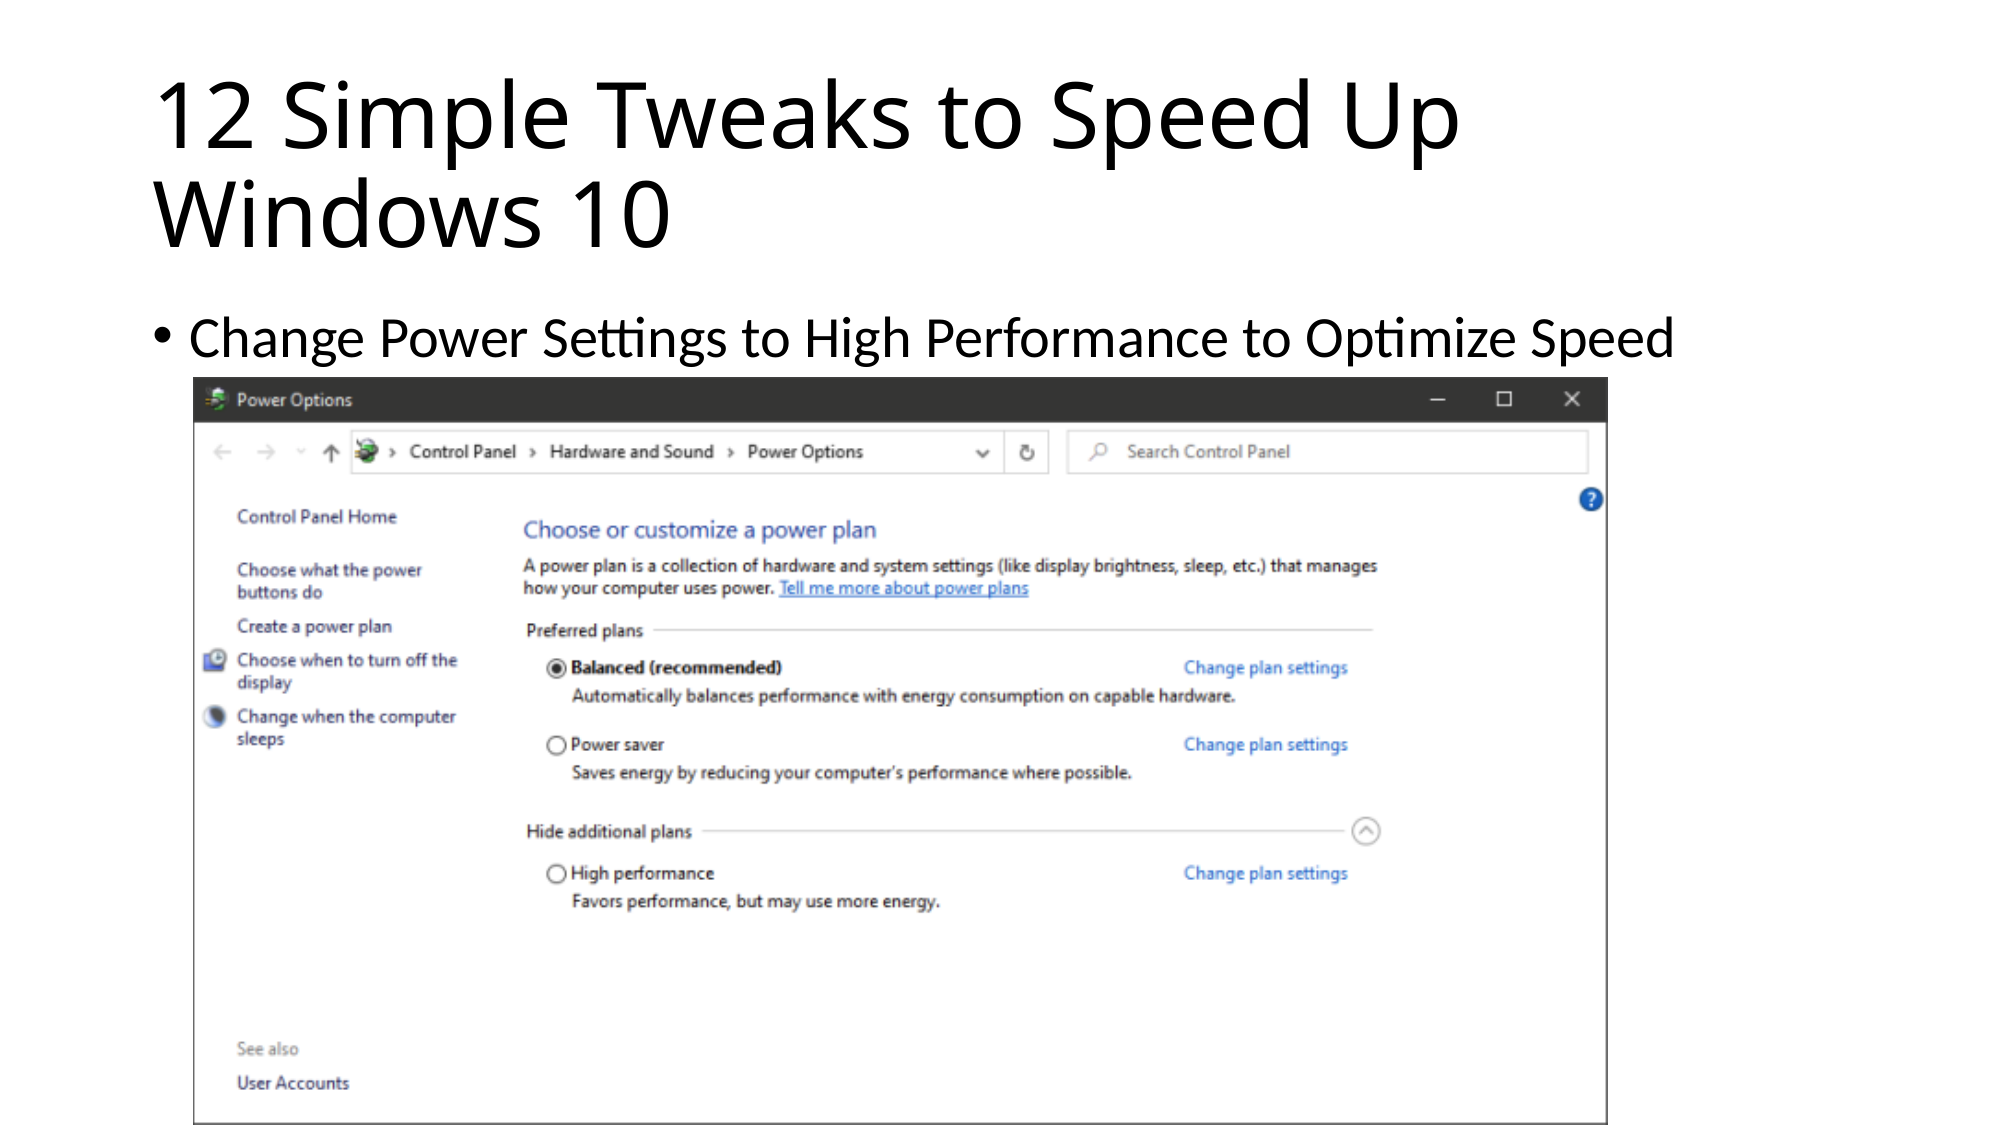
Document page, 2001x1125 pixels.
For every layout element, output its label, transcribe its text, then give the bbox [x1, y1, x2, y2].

picture [193, 377, 1608, 1125]
list Change Power Settings to High Performance to Optimize Speed [137, 299, 1863, 1014]
title 12 Simple Tweaks to Speed Up Windows 10 [137, 59, 1863, 278]
